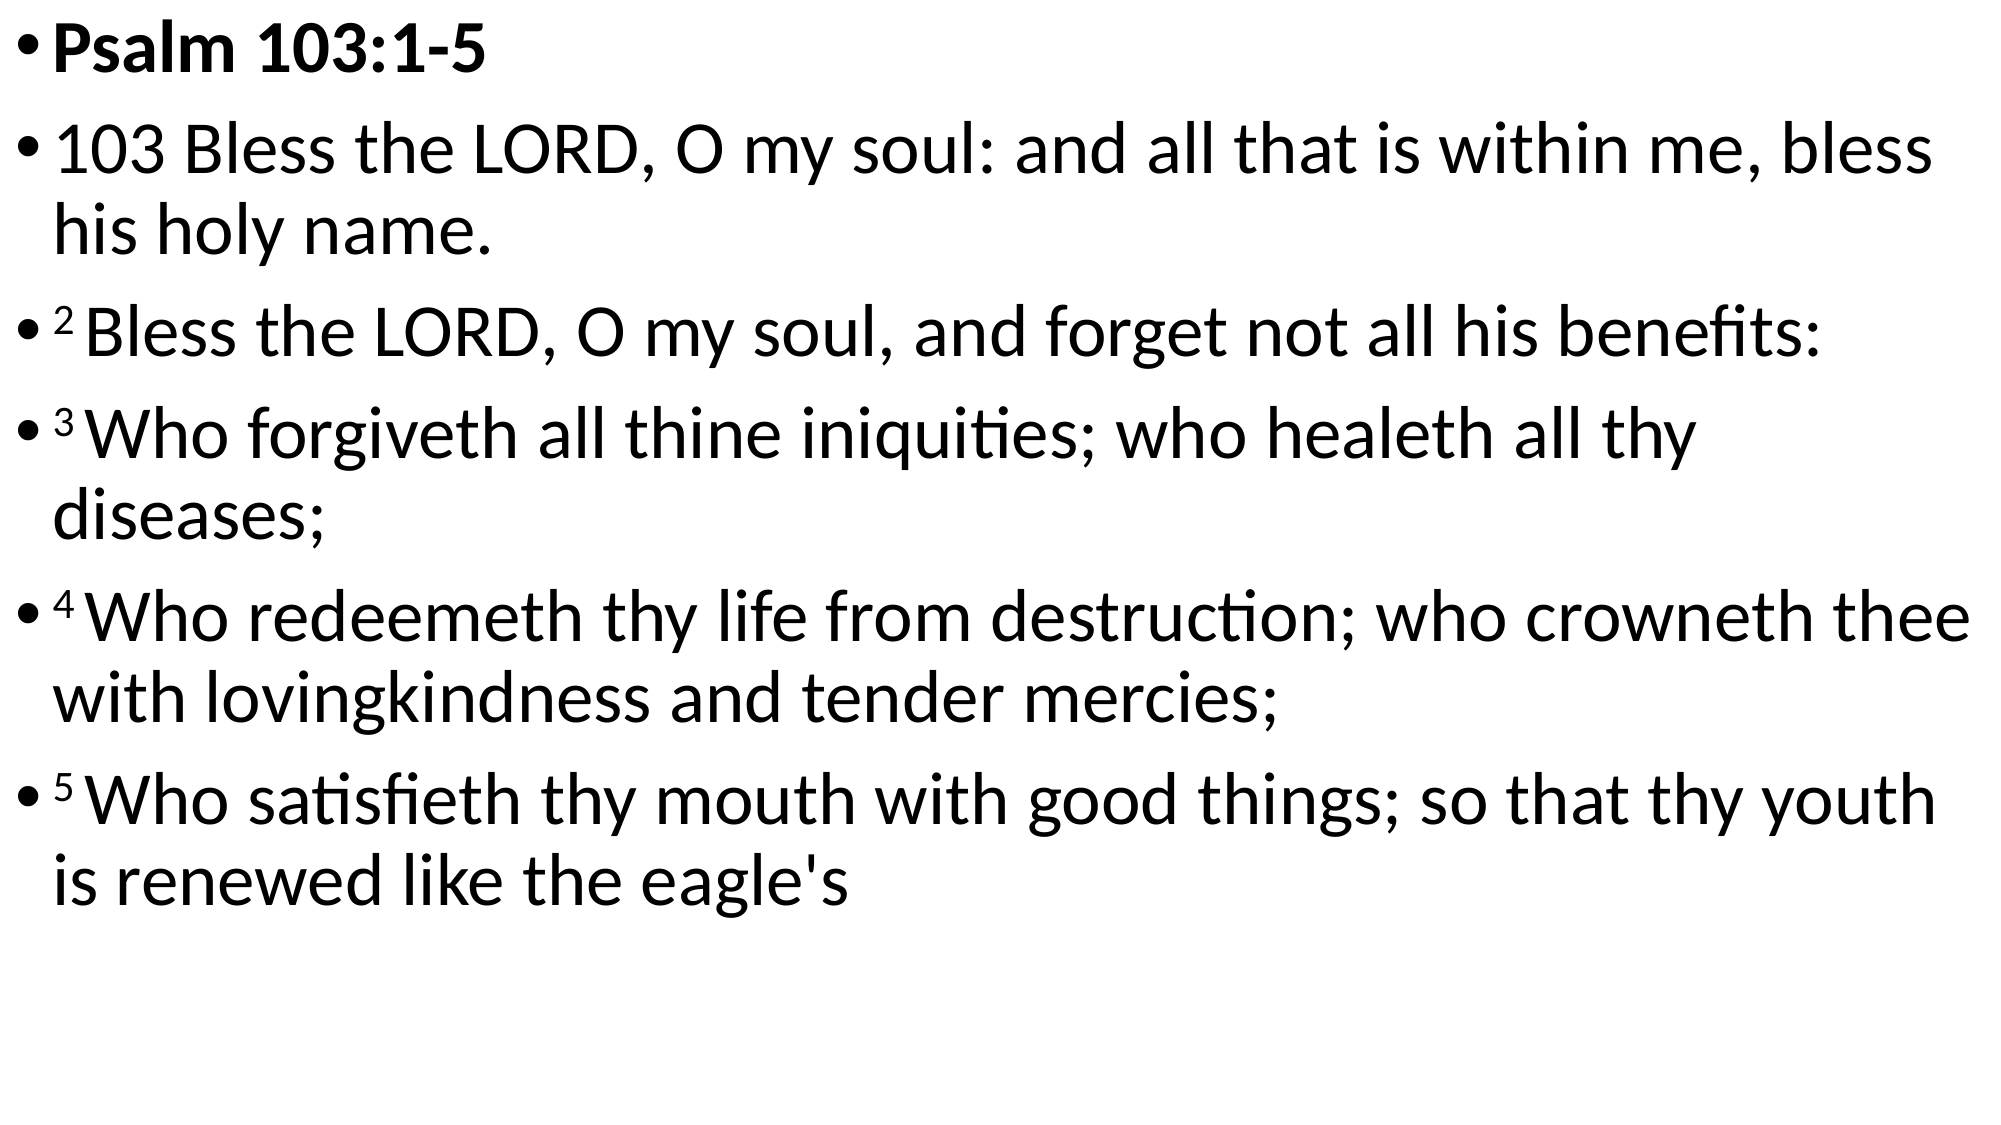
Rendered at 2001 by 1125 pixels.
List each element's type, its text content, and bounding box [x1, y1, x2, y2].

list Psalm 103:1-5 103 Bless the Lord, O my soul: and all that is within me, bless his holy name. 2 Bless the Lord, O my soul, and forget not all his benefits: 3 Who forgiveth all thine iniquities; who healeth all thy diseases; 4 Who redeemeth thy life from destruction; who crowneth thee with lovingkindness and tender mercies; 5 Who satisfieth thy mouth with good things; so that thy youth is renewed like the eagle's [0, 0, 2000, 1082]
